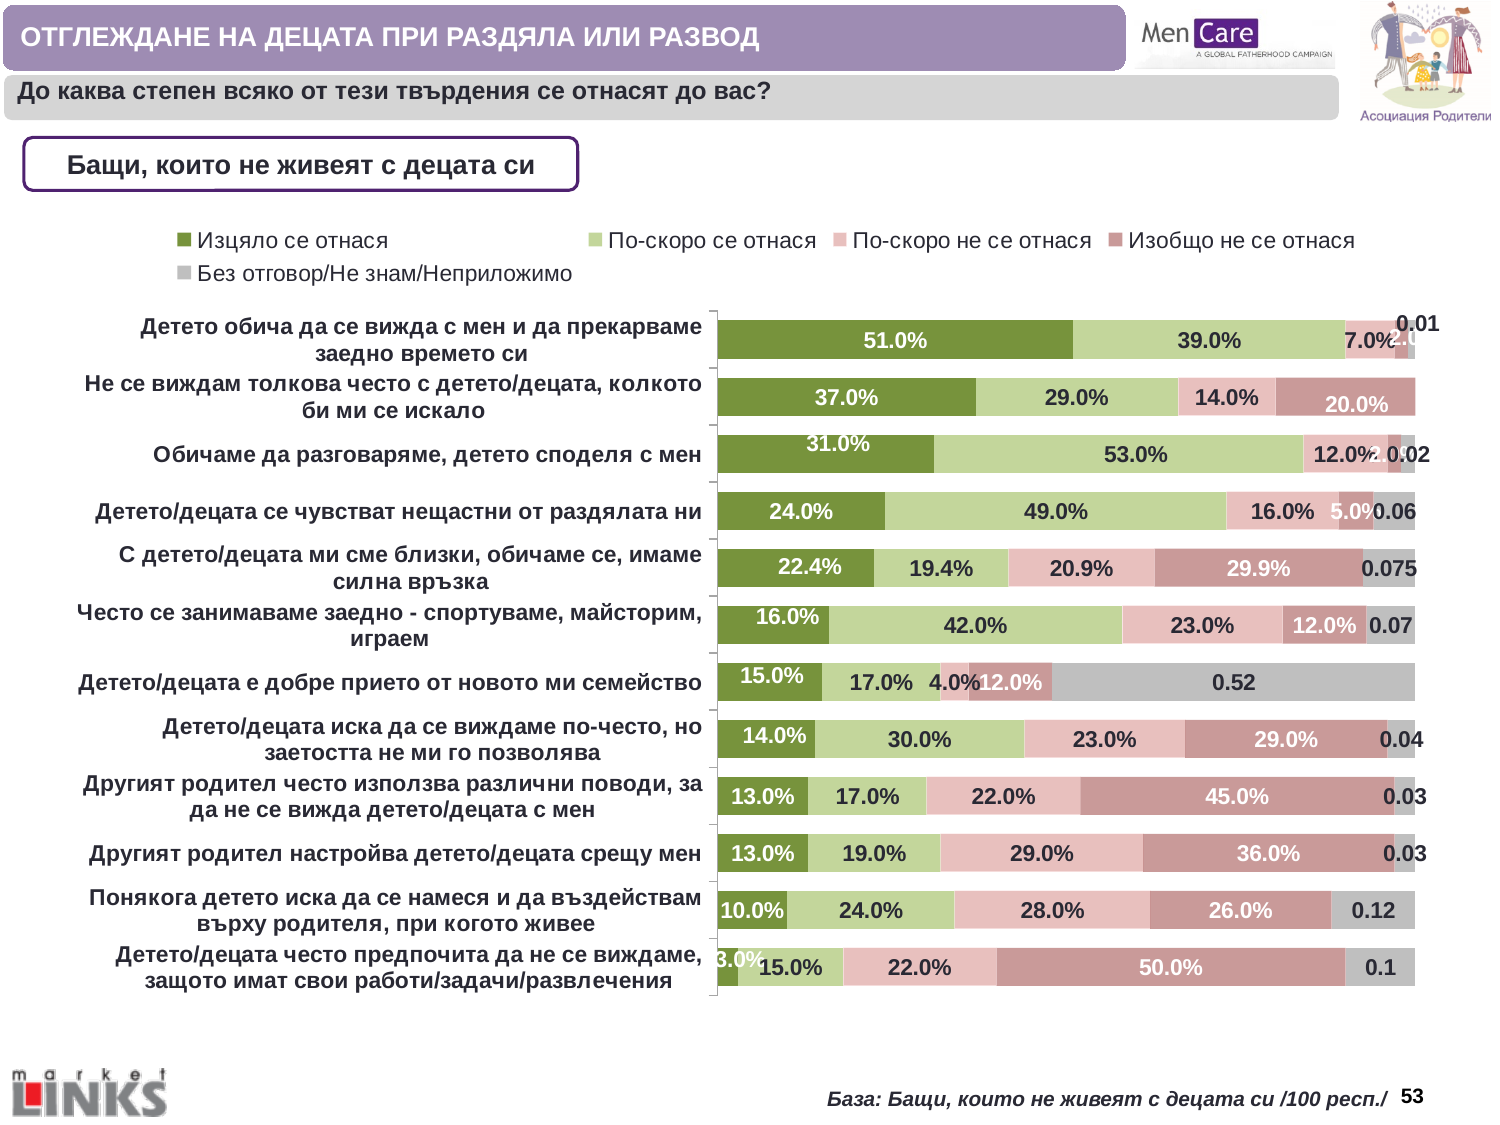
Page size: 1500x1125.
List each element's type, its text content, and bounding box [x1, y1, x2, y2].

text_box ОТГЛЕЖДАНЕ НА ДЕЦАТА ПРИ РАЗДЯЛА ИЛИ РАЗВОД [5, 9, 1323, 63]
picture [1360, 1, 1491, 122]
chart [76, 207, 1459, 1000]
text_box Бащи, които не живеят с децата си [23, 137, 578, 191]
text_box База: Бащи, които не живеят с децата си /100 респ./ [812, 1077, 1402, 1118]
picture [1134, 9, 1336, 69]
text_box До каква степен всяко от тези твърдения се отнасят до вас? [2, 67, 1317, 112]
picture [12, 1068, 167, 1117]
